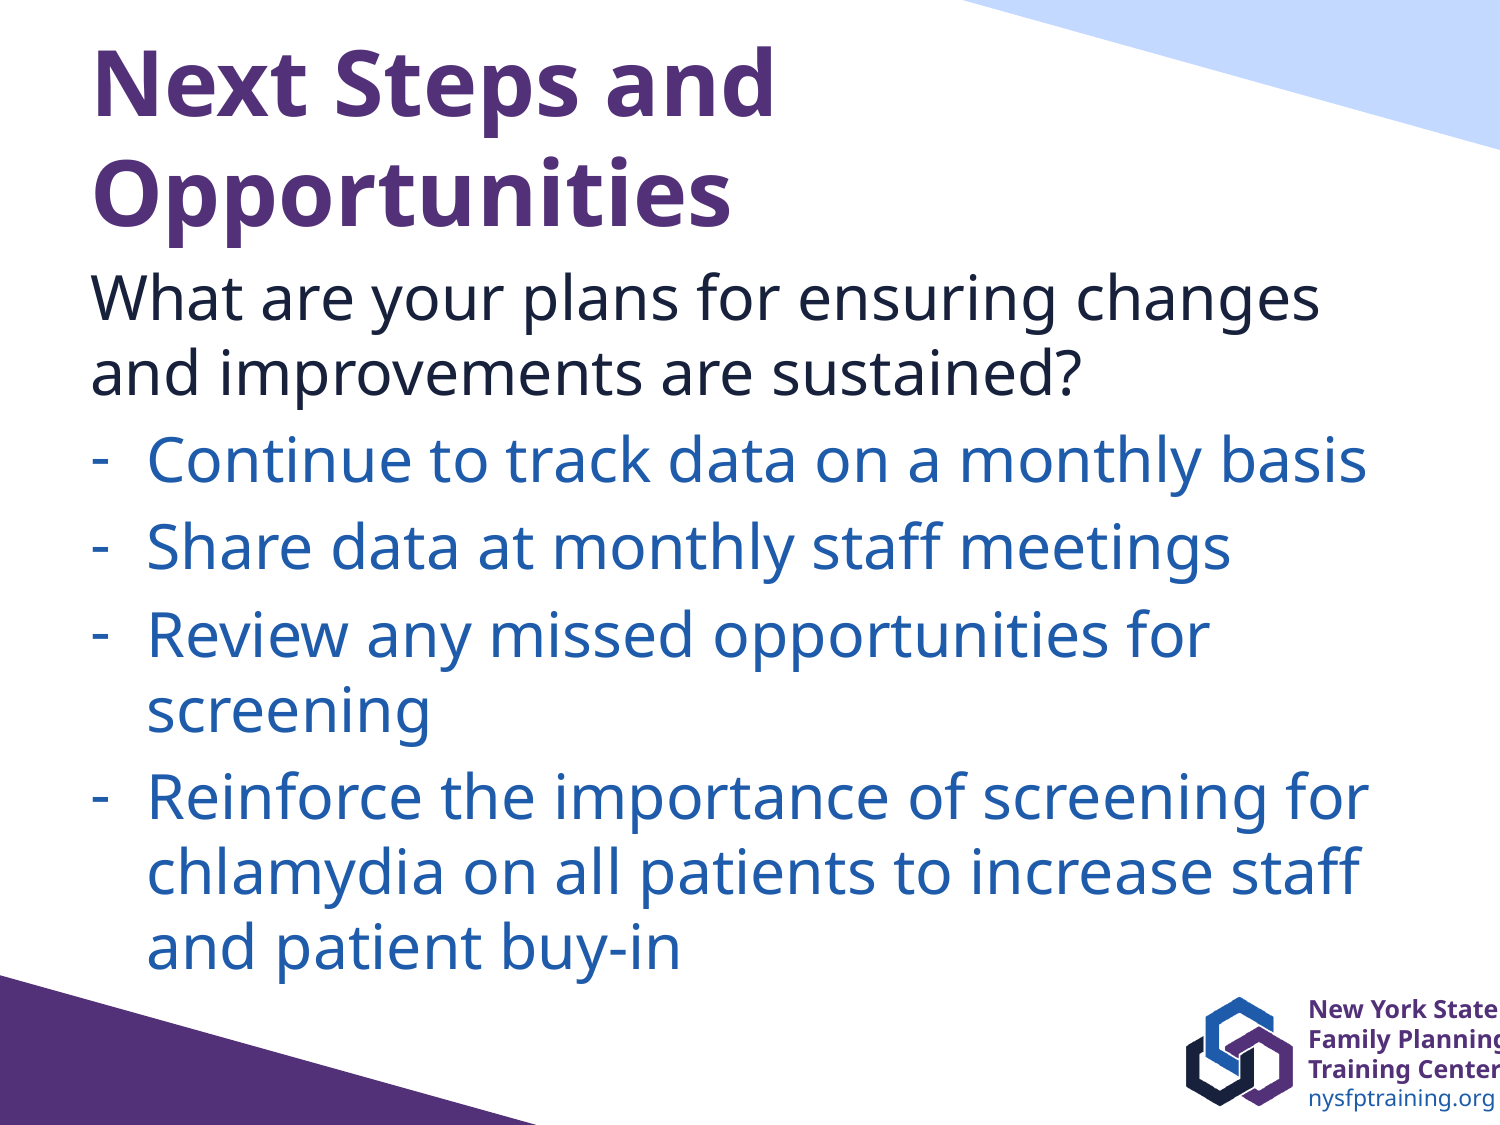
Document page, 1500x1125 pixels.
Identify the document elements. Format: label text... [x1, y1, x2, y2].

list What are your plans for ensuring changes and improvements are sustained? Continue to track data on a monthly basis Share data at monthly staff meetings Review any missed opportunities for screening Reinforce the importance of screening for chlamydia on all patients to increase staff and patient buy-in [75, 249, 1425, 1013]
picture [1185, 1013, 1294, 1108]
slide_number 17 [75, 1042, 285, 1103]
title Next Steps and Opportunities [75, 45, 1425, 224]
